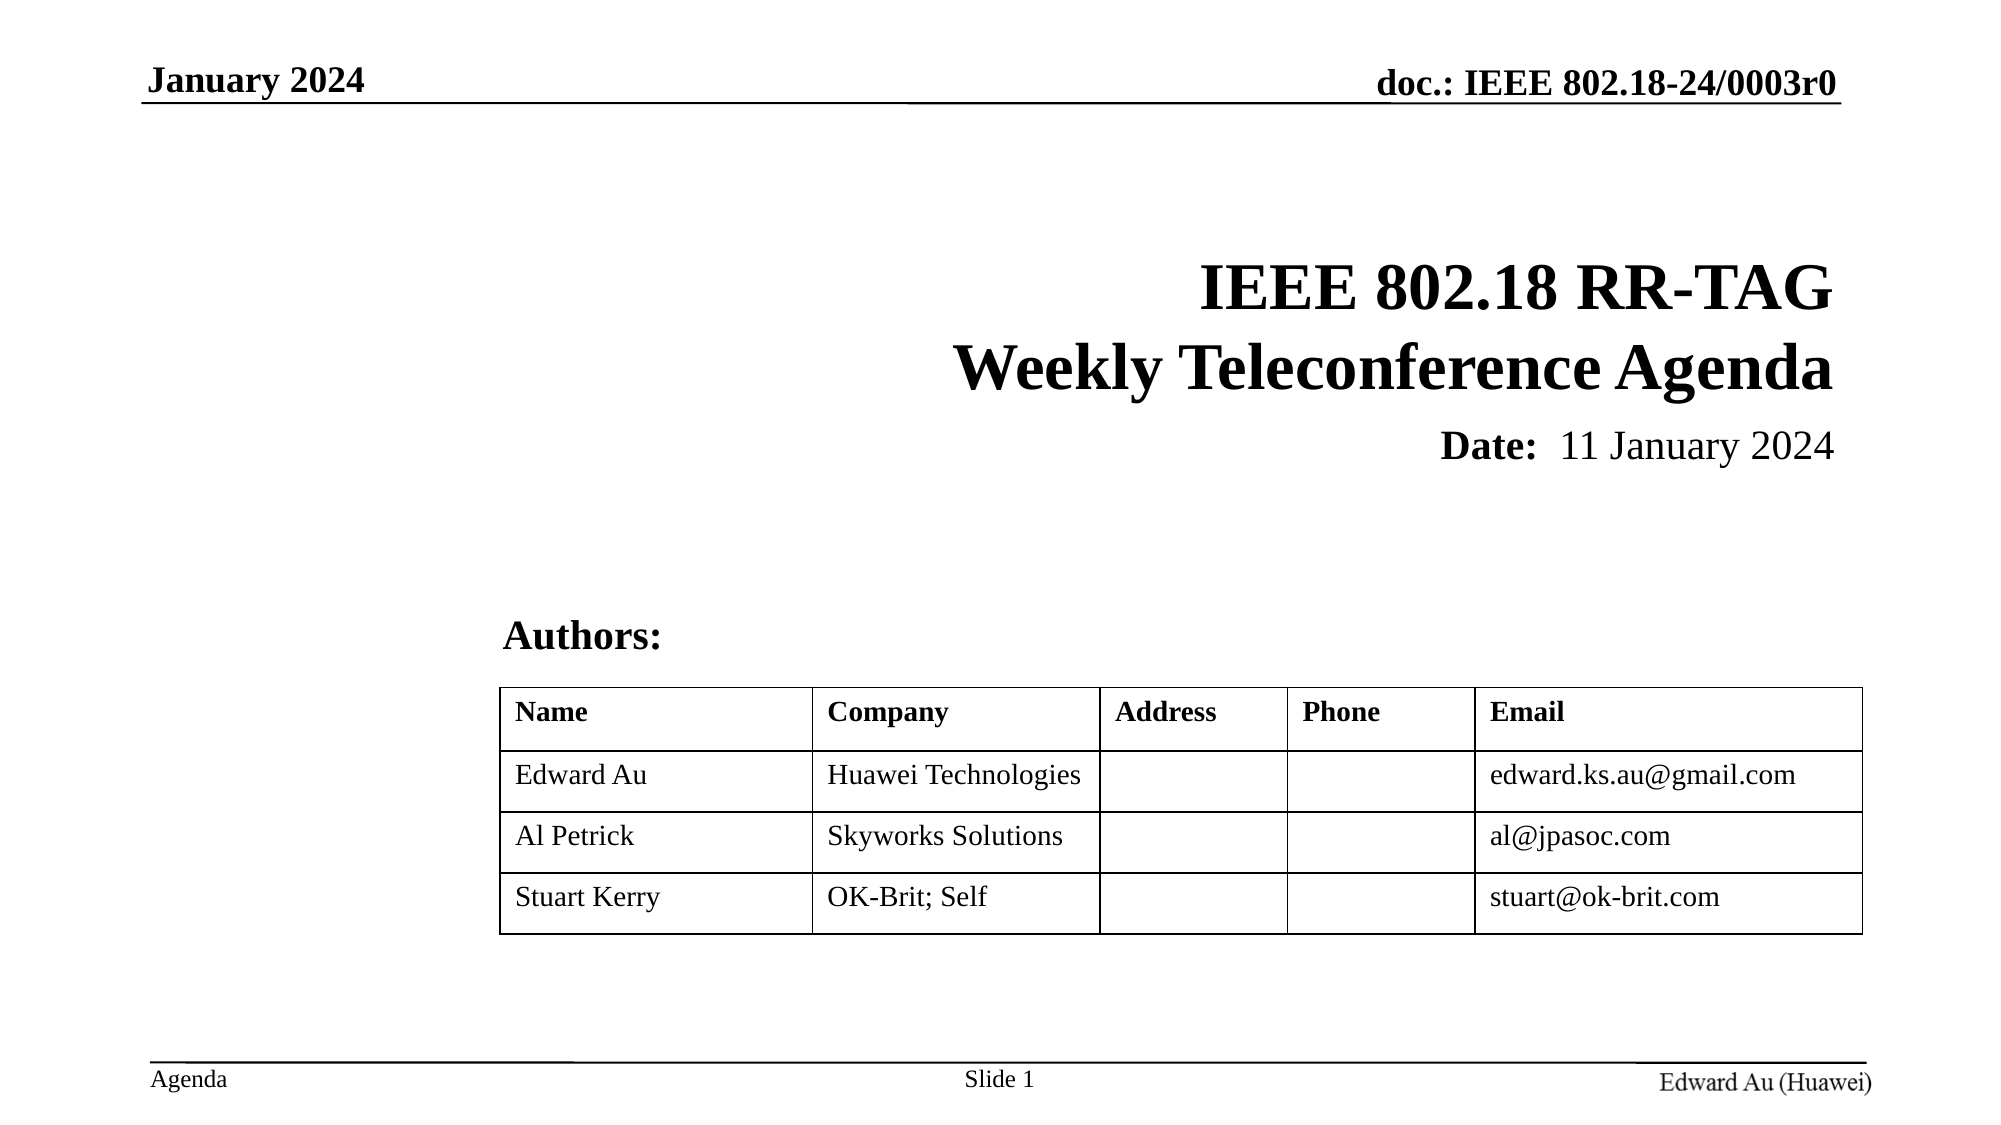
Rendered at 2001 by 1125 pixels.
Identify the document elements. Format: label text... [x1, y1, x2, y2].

table_cell Edward Au [501, 752, 812, 811]
table_cell OK-Brit; Self [813, 874, 1099, 933]
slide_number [146, 54, 526, 101]
table_header Name [501, 688, 812, 750]
table_header Address [1101, 688, 1287, 750]
table_cell stuart@ok-brit.com [1476, 874, 1862, 933]
table_header Email [1476, 688, 1862, 750]
table_cell Skyworks Solutions [813, 813, 1099, 872]
list Date: 11 January 2024 [574, 410, 1851, 538]
table_cell al@jpasoc.com [1476, 813, 1862, 872]
table_cell [1101, 874, 1287, 933]
table_cell [1288, 752, 1474, 811]
table_header Phone [1288, 688, 1474, 750]
title IEEE 802.18 RR-TAG Weekly Teleconference Agenda [574, 235, 1851, 410]
table_cell Stuart Kerry [501, 874, 812, 933]
table_cell edward.ks.au@gmail.com [1476, 752, 1862, 811]
table_cell Al Petrick [501, 813, 812, 872]
table_header Company [813, 688, 1099, 750]
picture [1174, 1058, 1887, 1113]
table_cell [1101, 752, 1287, 811]
table_cell Huawei Technologies [813, 752, 1099, 811]
table_cell [1288, 813, 1474, 872]
text_box Authors: [487, 599, 725, 663]
slide_number Slide 1 [933, 1061, 1067, 1123]
table_cell [1288, 874, 1474, 933]
table_cell [1101, 813, 1287, 872]
